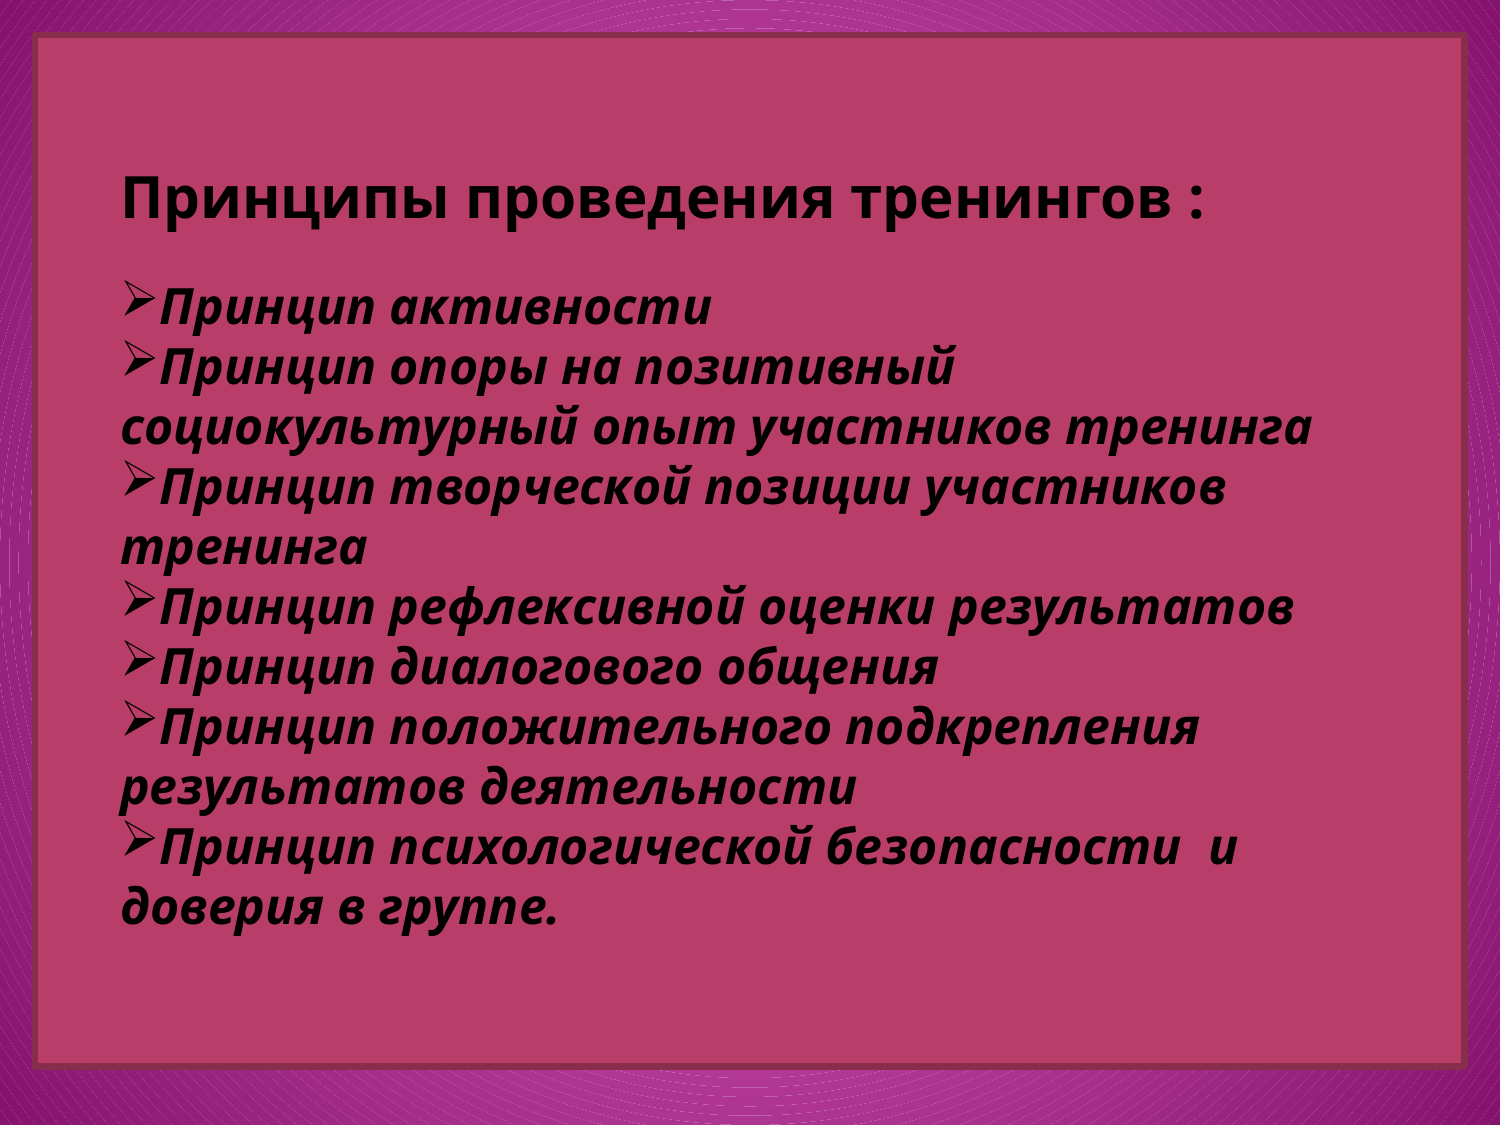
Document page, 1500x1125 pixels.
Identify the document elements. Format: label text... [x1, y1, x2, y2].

text_box [32, 32, 1468, 74]
text_box [0, 74, 1500, 150]
text_box Принципы проведения тренингов : Принцип активности Принцип опоры на позитивный социокультурный опыт участников тренинга Принцип творческой позиции участников тренинга Принцип рефлексивной оценки результатов Принцип диалогового общения Принцип положительного подкрепления результатов деятельности Принцип психологической безопасности и доверия в группе. [105, 152, 1418, 943]
text_box [32, 150, 1468, 1070]
